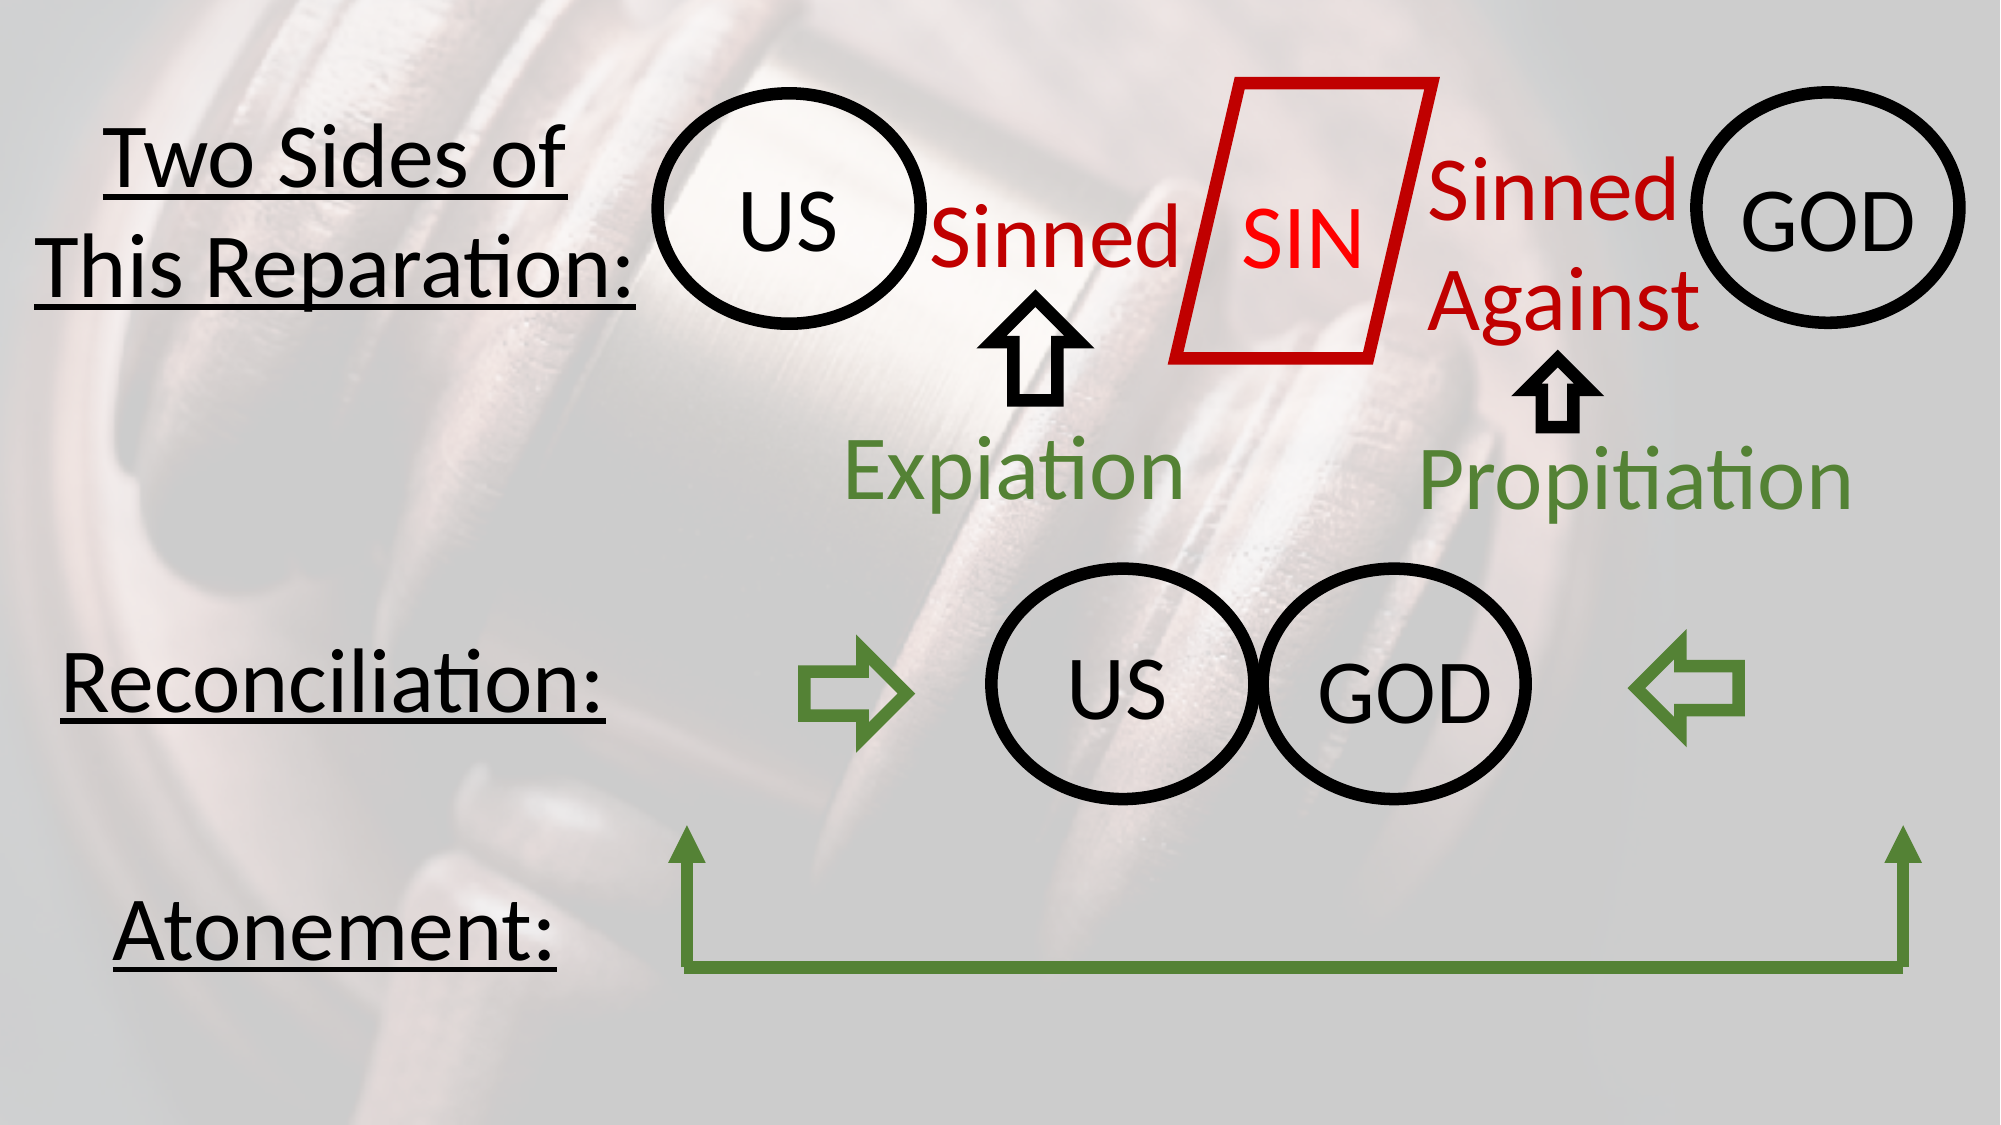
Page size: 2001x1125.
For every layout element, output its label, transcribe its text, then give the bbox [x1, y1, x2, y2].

text_box Two Sides of This Reparation: [10, 88, 660, 324]
text_box GOD [1303, 624, 1523, 750]
text_box US [1051, 620, 1185, 746]
text_box [1523, 656, 1527, 712]
text_box [803, 647, 908, 741]
text_box [1634, 641, 1740, 735]
text_box SIN [1226, 169, 1395, 295]
text_box [1174, 82, 1434, 360]
text_box Propitiation [1402, 410, 1907, 536]
text_box Expiation [827, 400, 1227, 526]
text_box [1946, 154, 1961, 261]
text_box GOD [1748, 152, 1946, 277]
text_box Sinned [914, 168, 1205, 293]
text_box Reconciliation: [8, 612, 658, 738]
text_box [990, 567, 1256, 801]
text_box US [722, 152, 856, 277]
text_box [1261, 567, 1508, 801]
text_box [660, 92, 914, 325]
text_box Atonement: [10, 861, 660, 987]
text_box [1748, 277, 1935, 324]
text_box [1523, 357, 1592, 429]
text_box [1739, 91, 1945, 152]
text_box Sinned Against [1413, 121, 1748, 356]
text_box [988, 296, 1082, 402]
